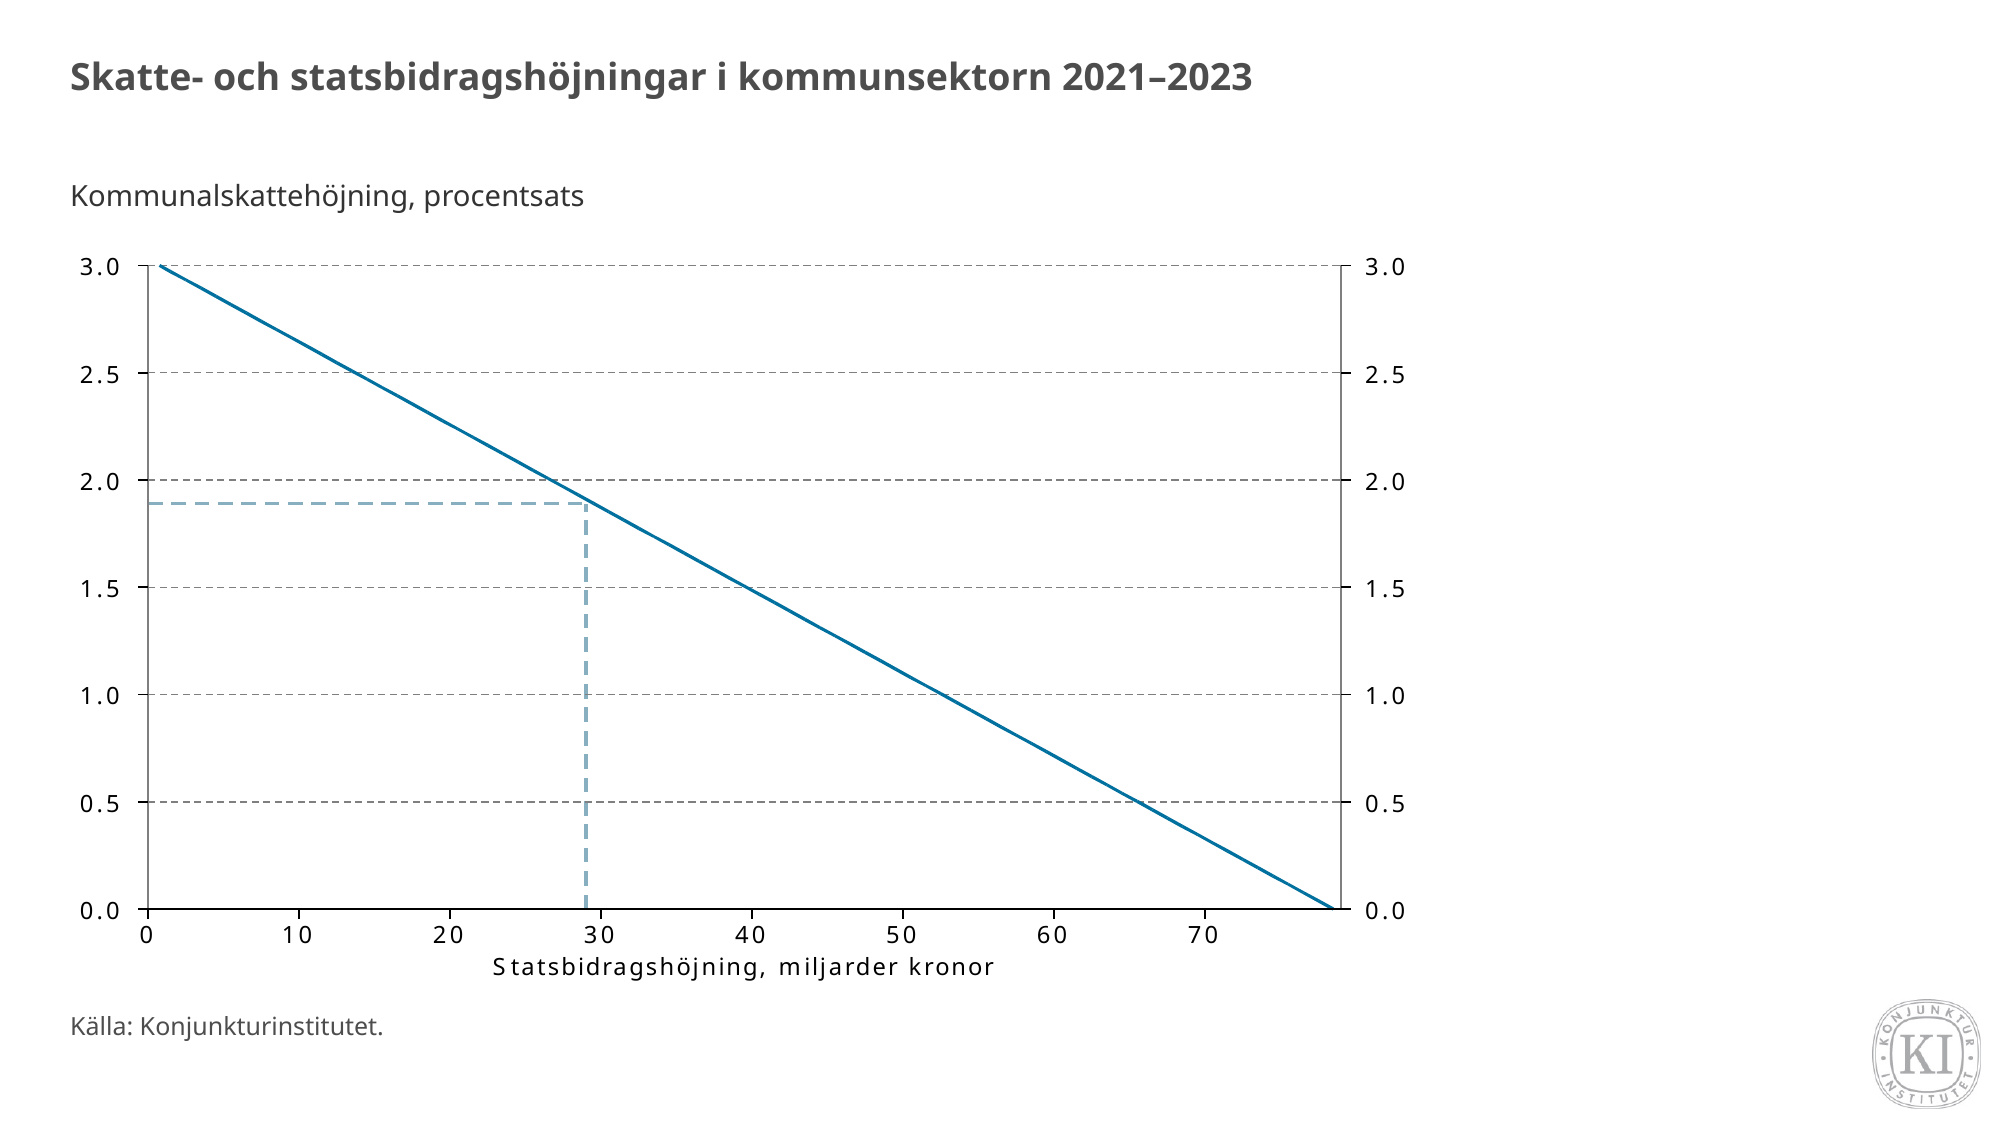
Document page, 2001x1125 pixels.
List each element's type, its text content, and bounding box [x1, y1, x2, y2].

title Skatte- och statsbidragshöjningar i kommunsektorn 2021–2023 [55, 45, 1476, 128]
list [30, 228, 1453, 998]
picture [1872, 999, 1981, 1109]
subtitle Källa: Konjunkturinstitutet. [55, 1003, 1476, 1106]
list Kommunalskattehöjning, procentsats [55, 137, 1476, 220]
